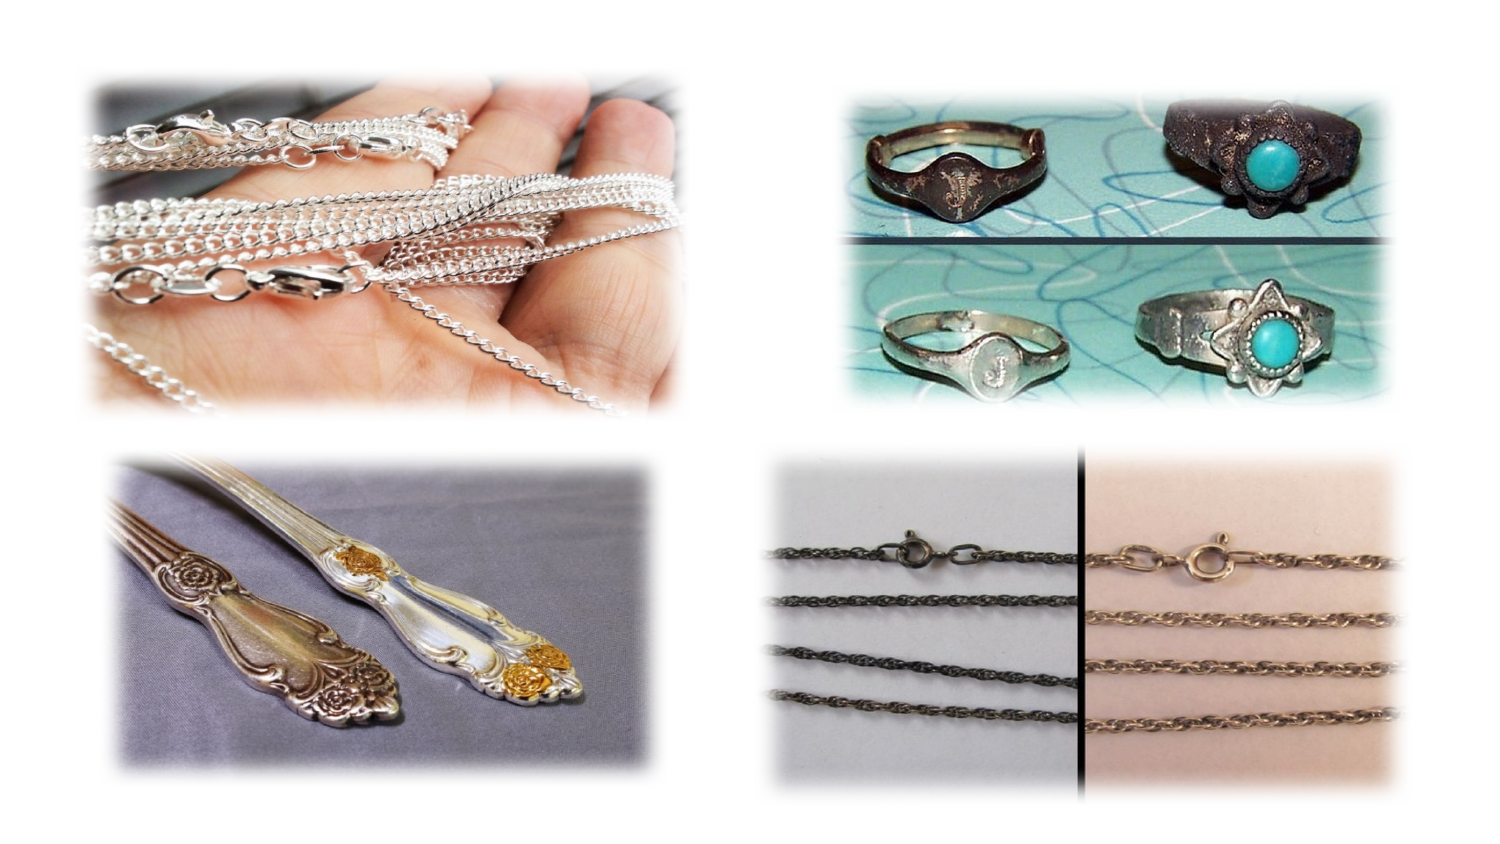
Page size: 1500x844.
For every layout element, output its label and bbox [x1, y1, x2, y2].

picture [753, 441, 1412, 807]
picture [98, 447, 669, 789]
picture [832, 84, 1400, 413]
picture [76, 67, 692, 423]
